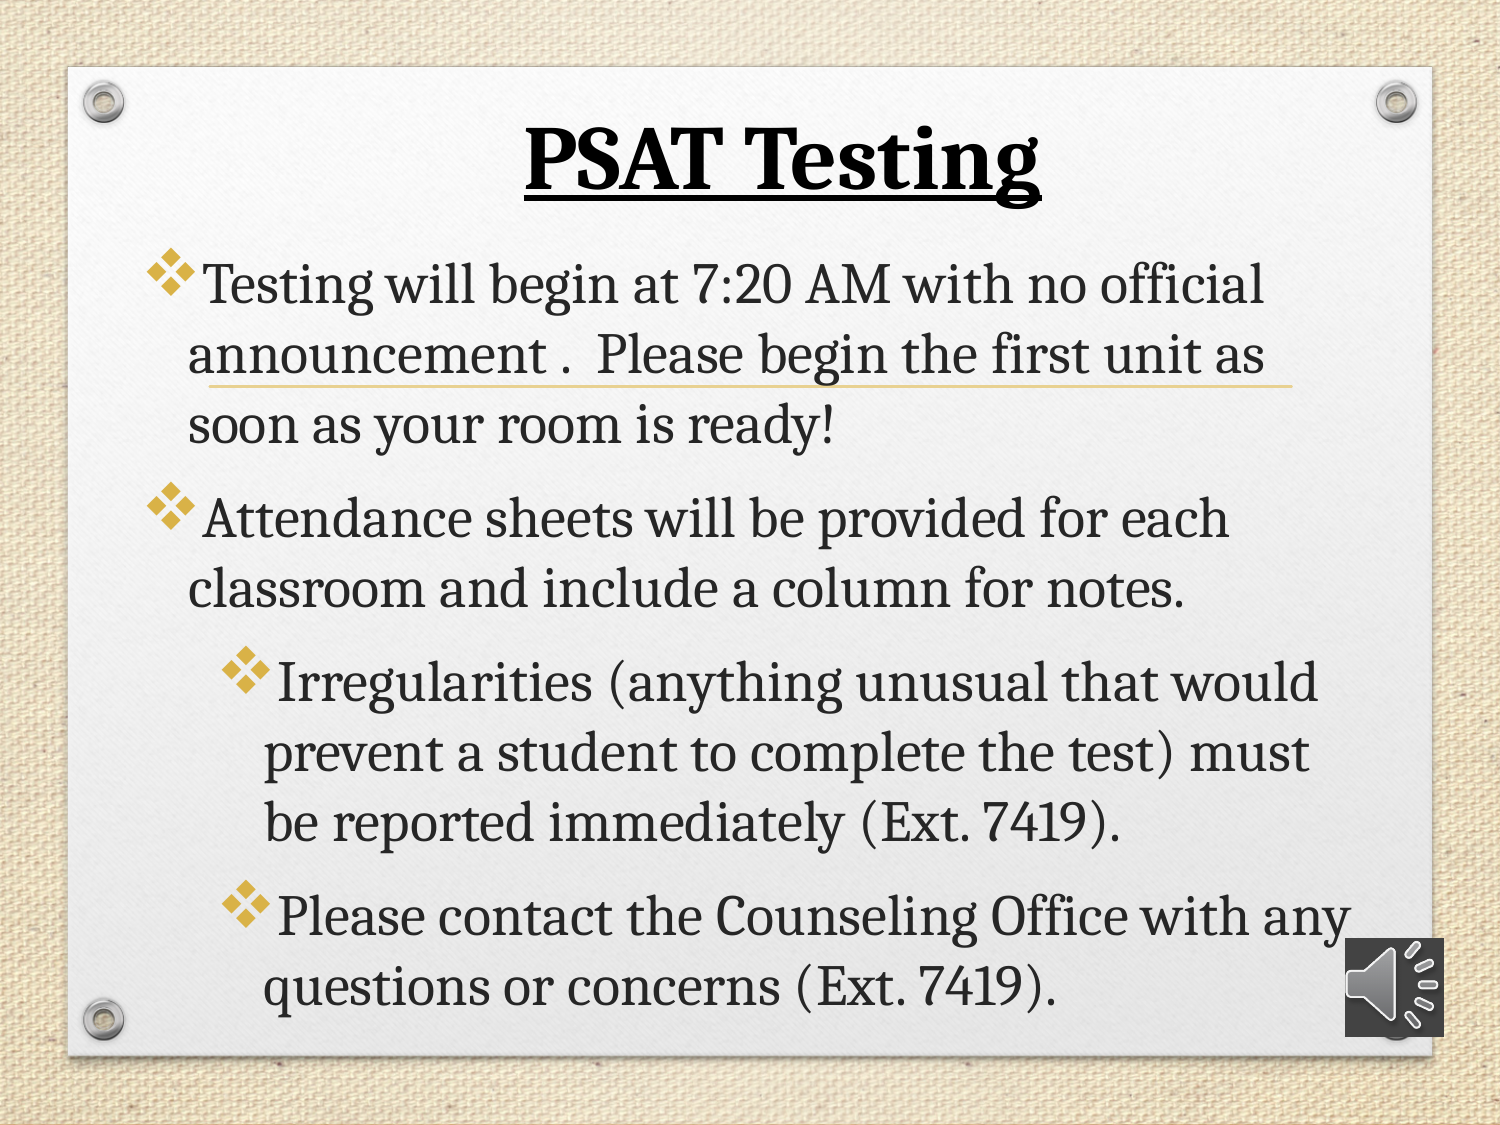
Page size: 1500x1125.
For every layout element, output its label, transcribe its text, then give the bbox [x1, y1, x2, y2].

list Testing will begin at 7:20 AM with no official announcement . Please begin the first unit as soon as your room is ready! Attendance sheets will be provided for each classroom and include a column for notes. Irregularities (anything unusual that would prevent a student to complete the test) must be reported immediately (Ext. 7419). Please contact the Counseling Office with any questions or concerns (Ext. 7419). [126, 237, 1374, 1075]
picture [0, 0, 1500, 1125]
text_box PSAT Testing [150, 49, 1416, 255]
